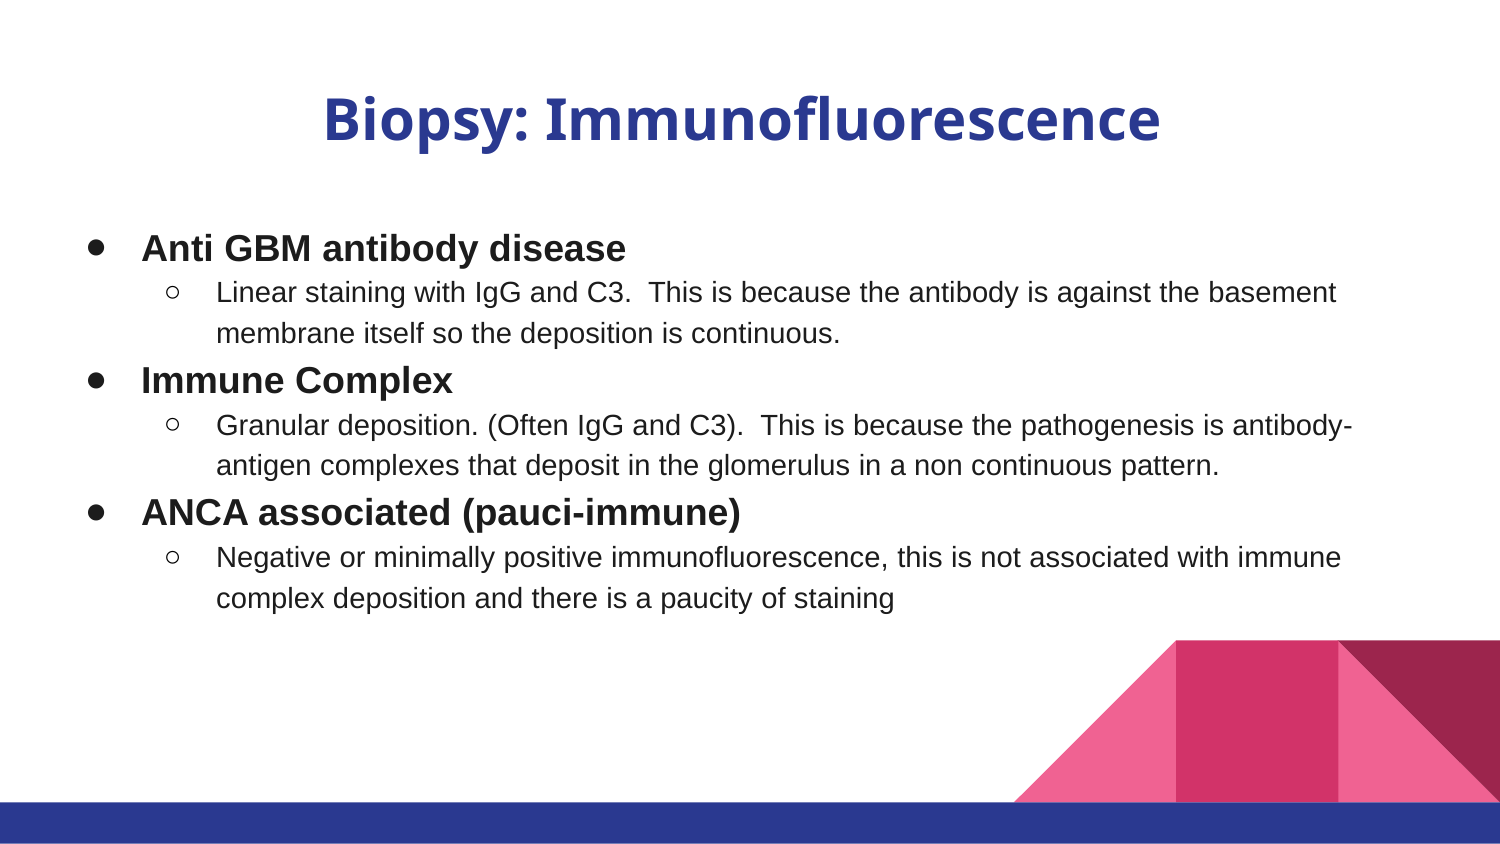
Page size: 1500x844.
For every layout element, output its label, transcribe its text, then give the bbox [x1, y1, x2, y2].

title Biopsy: Immunofluorescence [51, 67, 1449, 167]
list Anti GBM antibody disease Linear staining with IgG and C3. This is because the antibody is against the basement membrane itself so the deposition is continuous. Immune Complex Granular deposition. (Often IgG and C3). This is because the pathogenesis is antibody-antigen complexes that deposit in the glomerulus in a non continuous pattern. ANCA associated (pauci-immune) Negative or minimally positive immunofluorescence, this is not associated with immune complex deposition and there is a paucity of staining [51, 201, 1449, 750]
